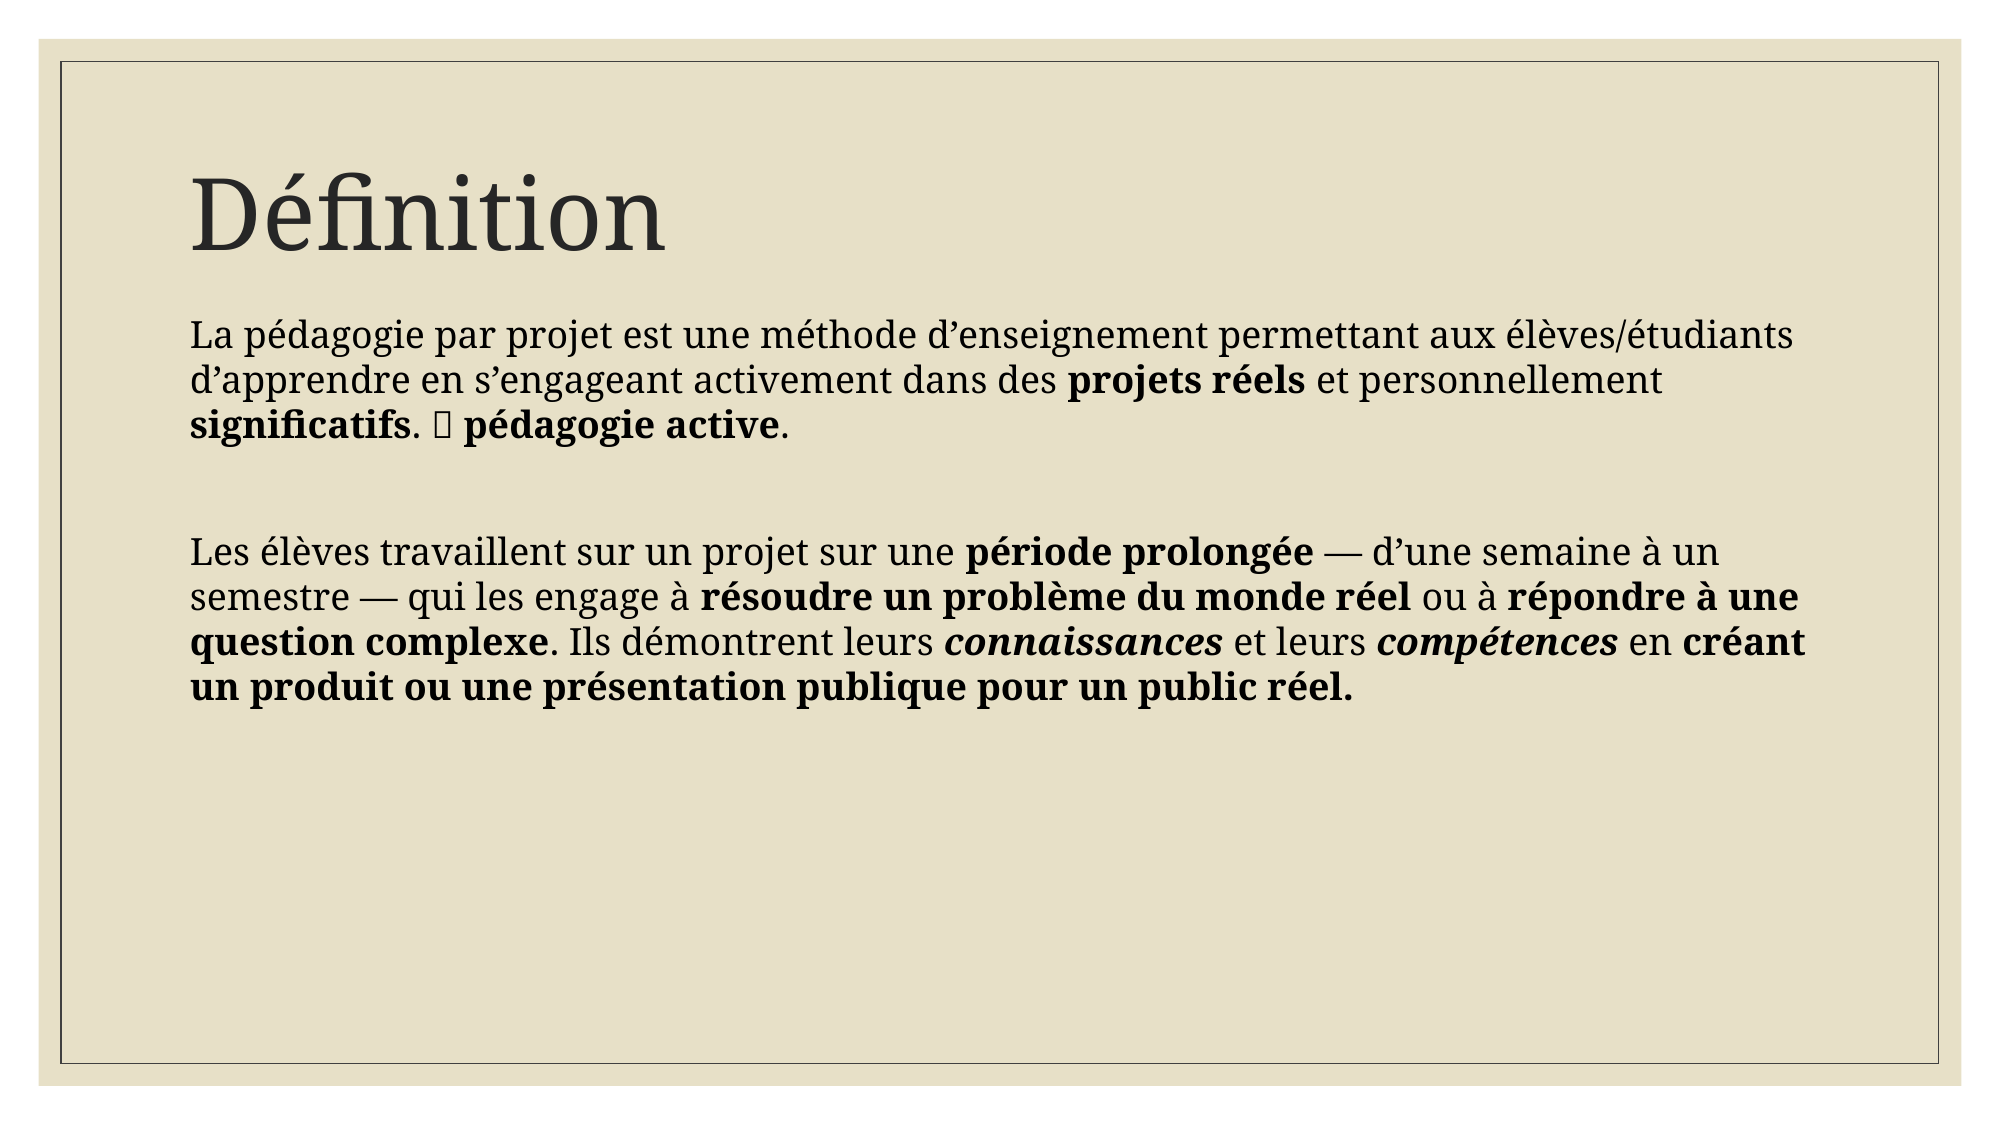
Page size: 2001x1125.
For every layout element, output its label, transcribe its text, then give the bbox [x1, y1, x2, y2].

list La pédagogie par projet est une méthode d’enseignement permettant aux élèves/étudiants d’apprendre en s’engageant activement dans des projets réels et personnellement significatifs.  pédagogie active. Les élèves travaillent sur un projet sur une période prolongée — d’une semaine à un semestre — qui les engage à résoudre un problème du monde réel ou à répondre à une question complexe. Ils démontrent leurs connaissances et leurs compétences en créant un produit ou une présentation publique pour un public réel. [174, 303, 1825, 990]
title Définition [174, 105, 1825, 303]
